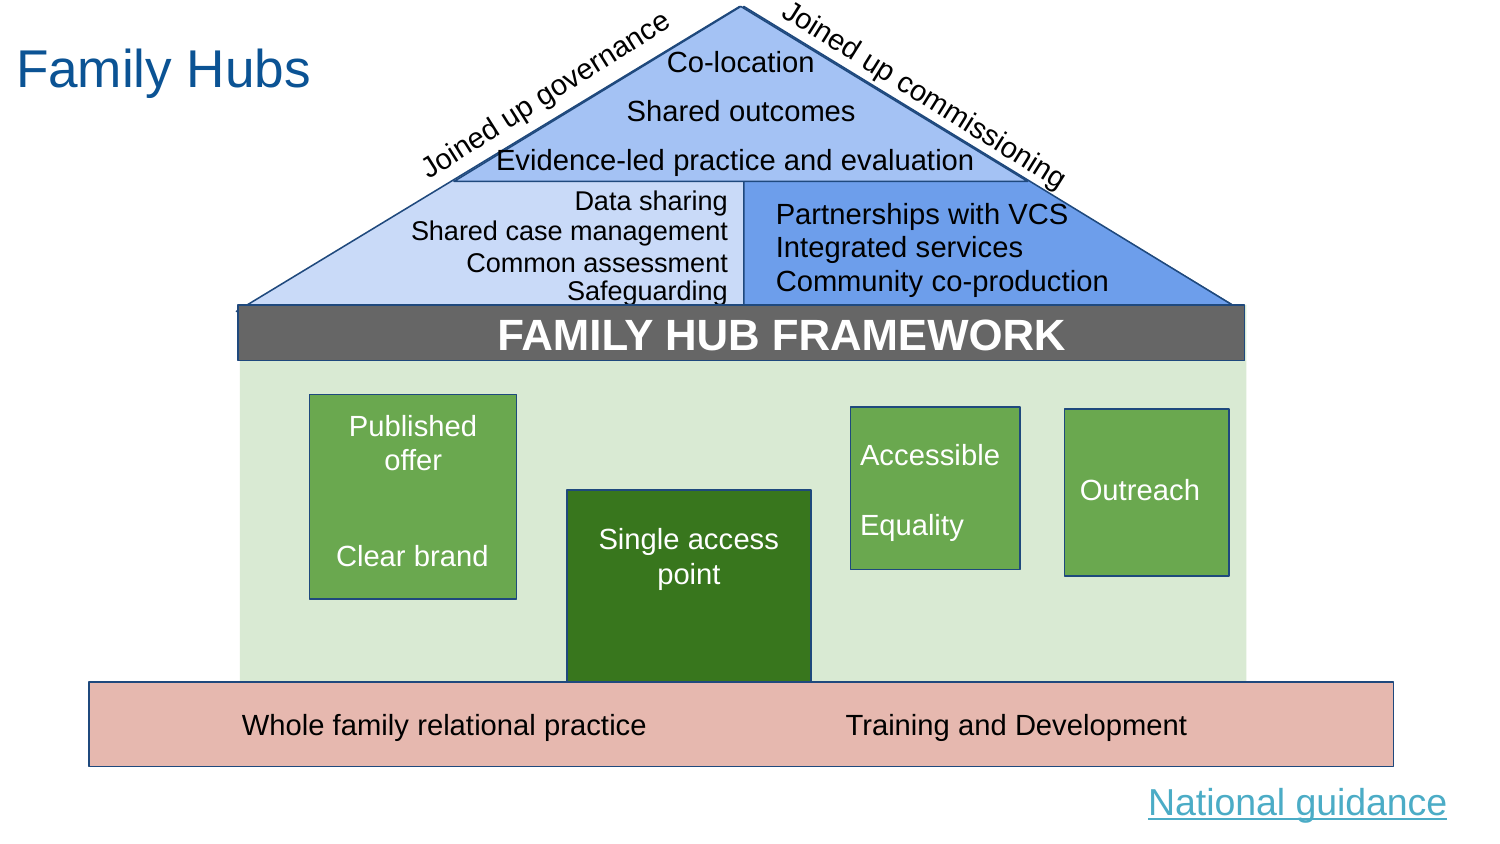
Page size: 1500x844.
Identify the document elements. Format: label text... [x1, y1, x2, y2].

text_box Published offer [316, 391, 510, 492]
text_box National guidance [1133, 763, 1500, 839]
text_box Shared case management [345, 211, 743, 245]
text_box Partnerships with VCS [760, 185, 1195, 241]
text_box [850, 557, 1021, 570]
text_box Outreach [1064, 455, 1258, 521]
text_box Evidence-led practice and evaluation [469, 131, 1010, 187]
text_box [850, 407, 1021, 421]
text_box [566, 489, 812, 505]
text_box [566, 606, 812, 682]
text_box FAMILY HUB FRAMEWORK [482, 305, 1143, 361]
text_box Joined up governance [327, 0, 733, 181]
text_box Clear brand [321, 522, 555, 588]
text_box Single access point [555, 505, 823, 606]
text_box [239, 304, 1247, 682]
text_box Community co-production [760, 252, 1218, 304]
text_box Shared outcomes [524, 82, 959, 131]
text_box Joined up commissioning [708, 0, 1143, 185]
text_box Co-location [569, 33, 913, 90]
text_box Data sharing [327, 181, 743, 219]
text_box [1218, 296, 1231, 304]
text_box Whole family relational practice [226, 691, 682, 757]
text_box [1064, 521, 1230, 576]
text_box [237, 304, 1245, 361]
text_box [1118, 241, 1146, 252]
text_box Integrated services [760, 241, 1118, 275]
text_box [309, 394, 517, 600]
text_box [248, 245, 535, 304]
text_box [88, 682, 1394, 767]
text_box Family Hubs [1, 19, 372, 114]
text_box [743, 187, 760, 304]
text_box Training and Development [830, 691, 1286, 757]
text_box [1064, 409, 1230, 455]
text_box Common assessment [345, 245, 743, 279]
text_box Accessible Equality [845, 421, 1026, 557]
text_box Safeguarding [535, 261, 743, 304]
